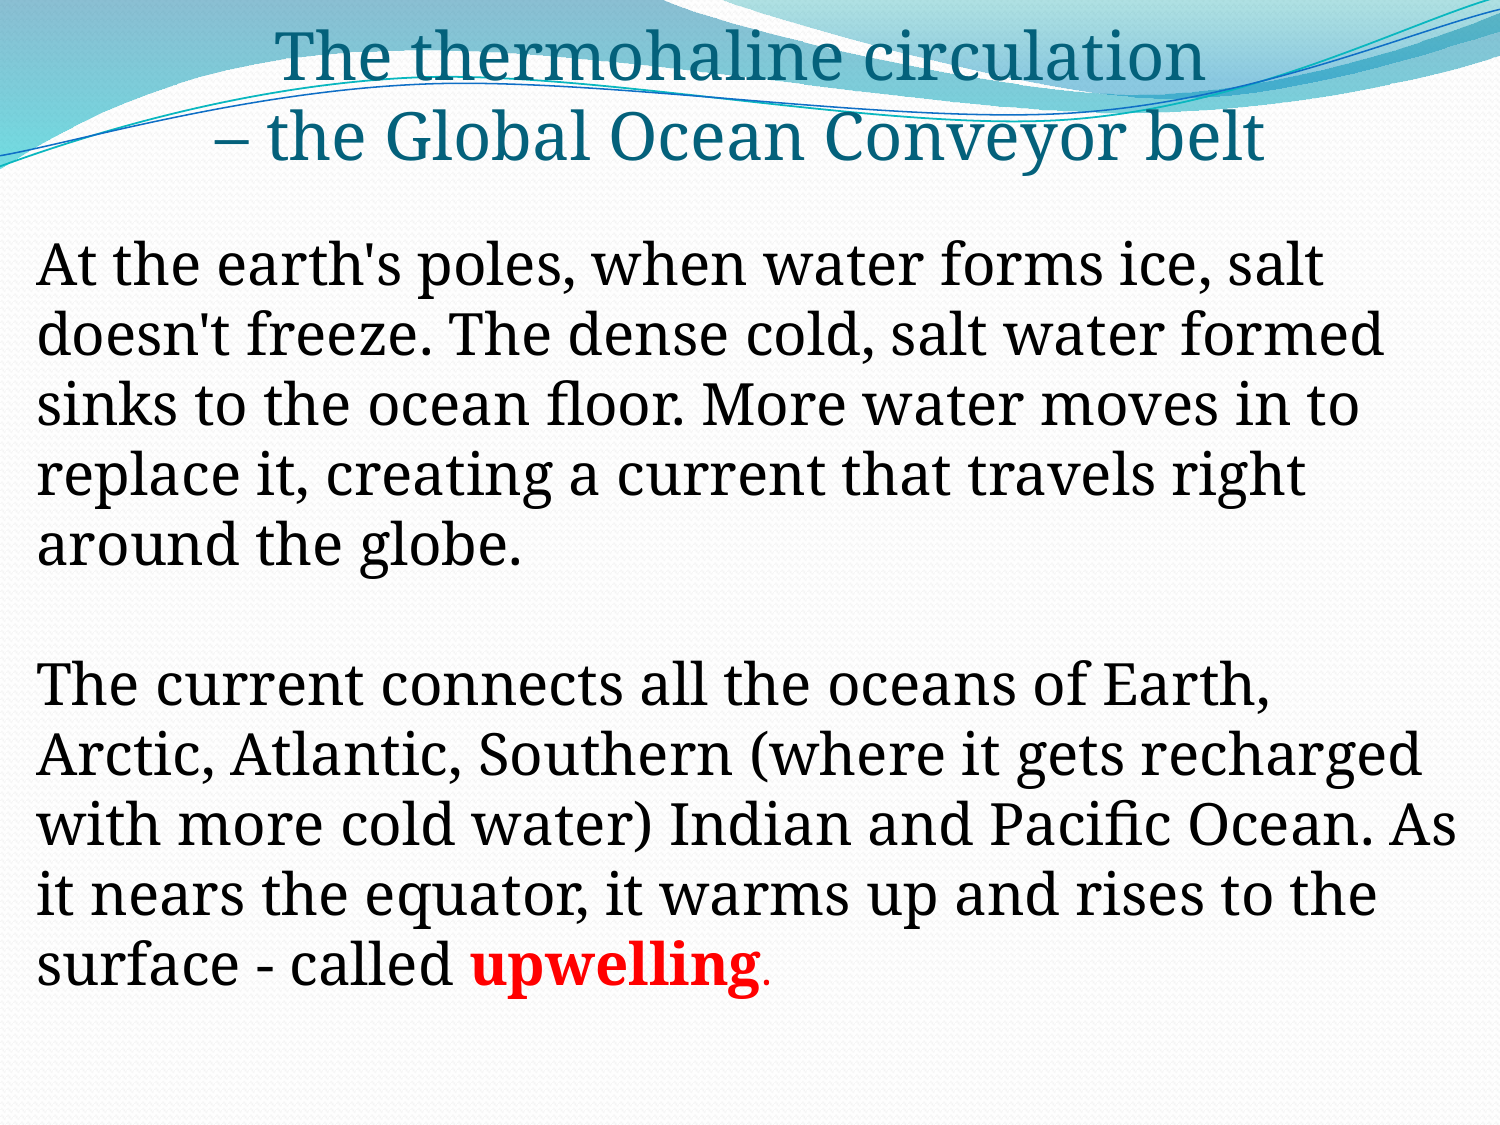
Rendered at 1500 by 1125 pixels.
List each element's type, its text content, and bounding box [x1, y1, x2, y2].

text_box The thermohaline circulation – the Global Ocean Conveyor belt [0, 6, 1500, 179]
text_box At the earth's poles, when water forms ice, salt doesn't freeze. The dense cold, salt water formed sinks to the ocean floor. More water moves in to replace it, creating a current that travels right around the globe. The current connects all the oceans of Earth, Arctic, Atlantic, Southern (where it gets recharged with more cold water) Indian and Pacific Ocean. As it nears the equator, it warms up and rises to the surface - called upwelling. [21, 219, 1479, 1105]
